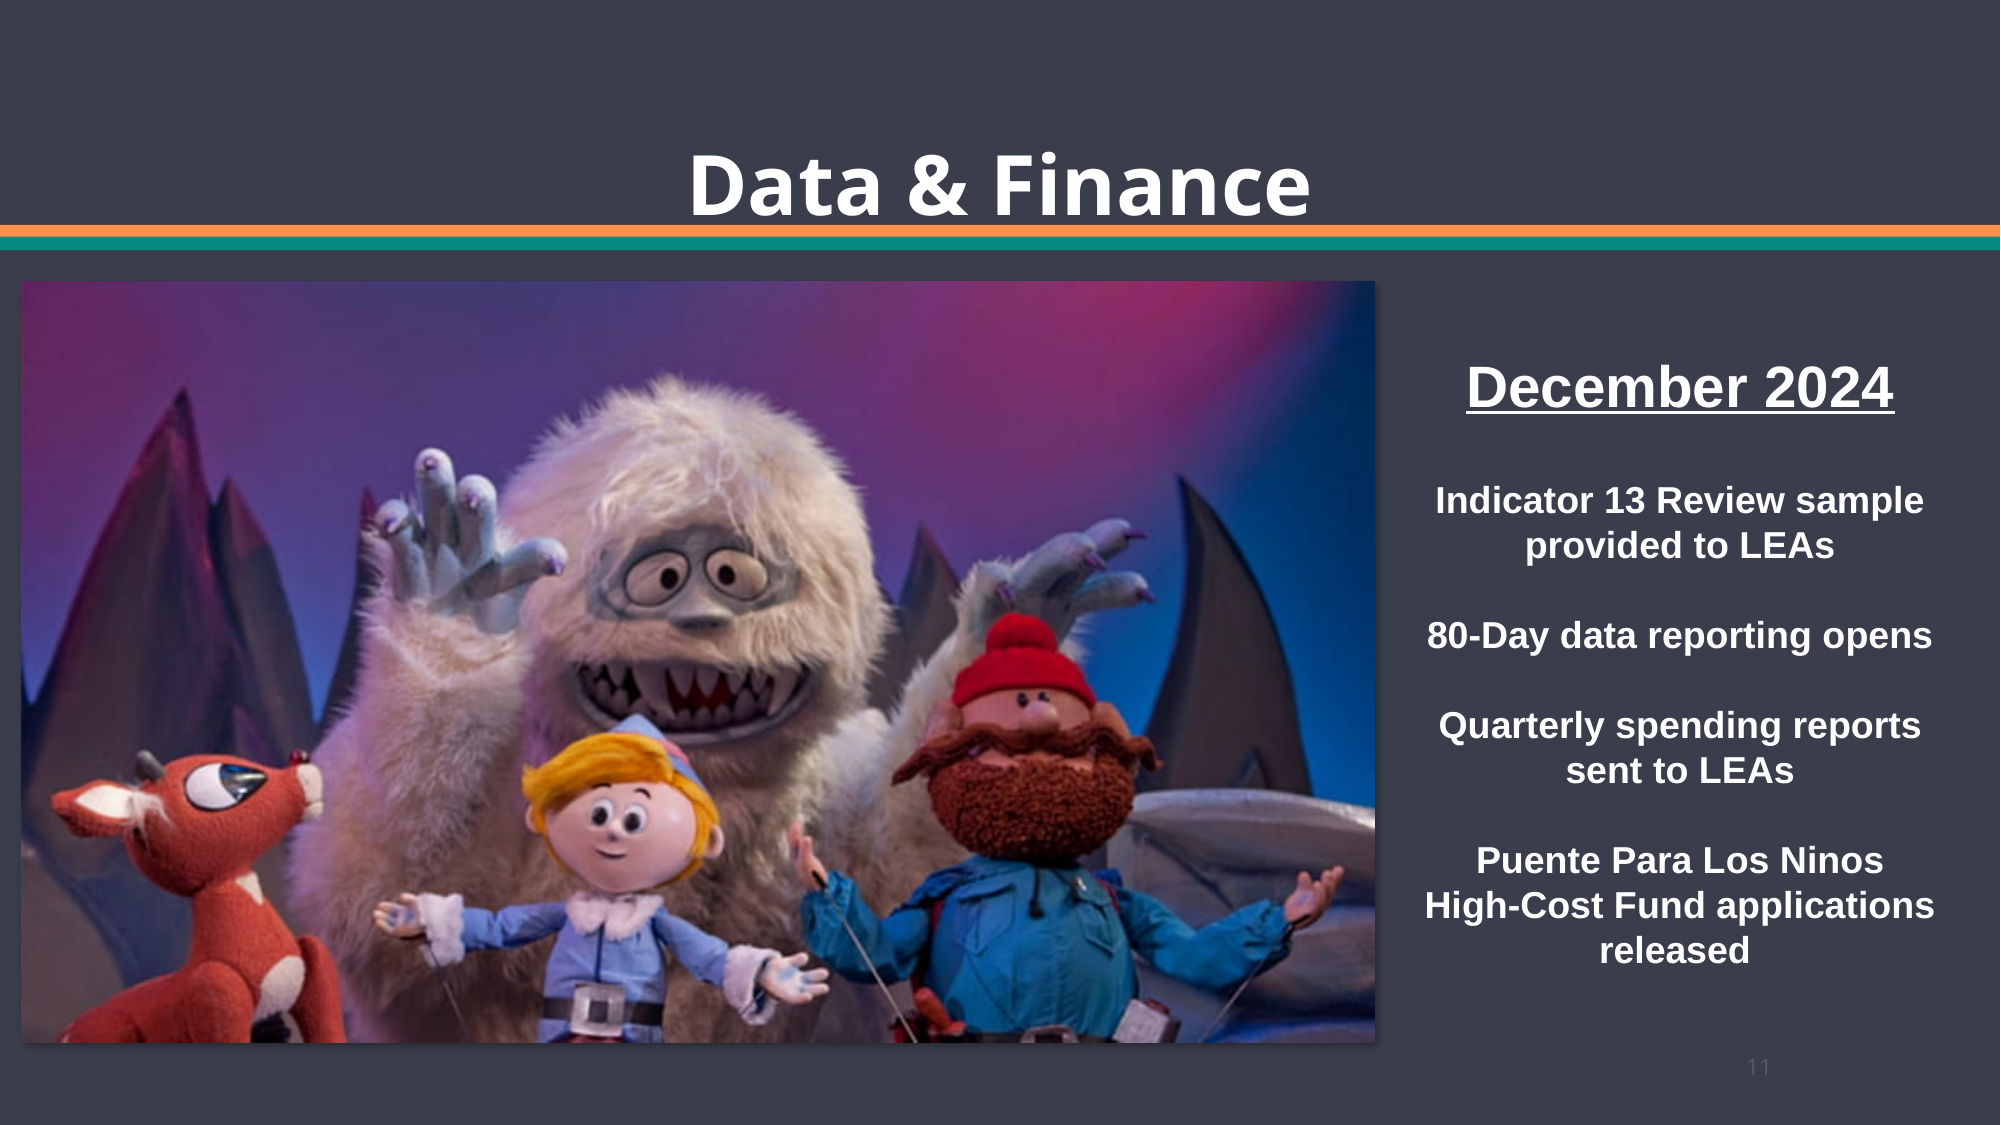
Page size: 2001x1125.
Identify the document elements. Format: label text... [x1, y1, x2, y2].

picture [21, 281, 1376, 1043]
text_box December 2024 [1398, 341, 1962, 427]
title Data & Finance [0, 71, 2000, 242]
text_box Indicator 13 Review sample provided to LEAs 80-Day data reporting opens Quarterly spending reports sent to LEAs Puente Para Los Ninos High-Cost Fund applications released [1409, 468, 1952, 979]
slide_number 11 [1562, 1045, 1788, 1091]
